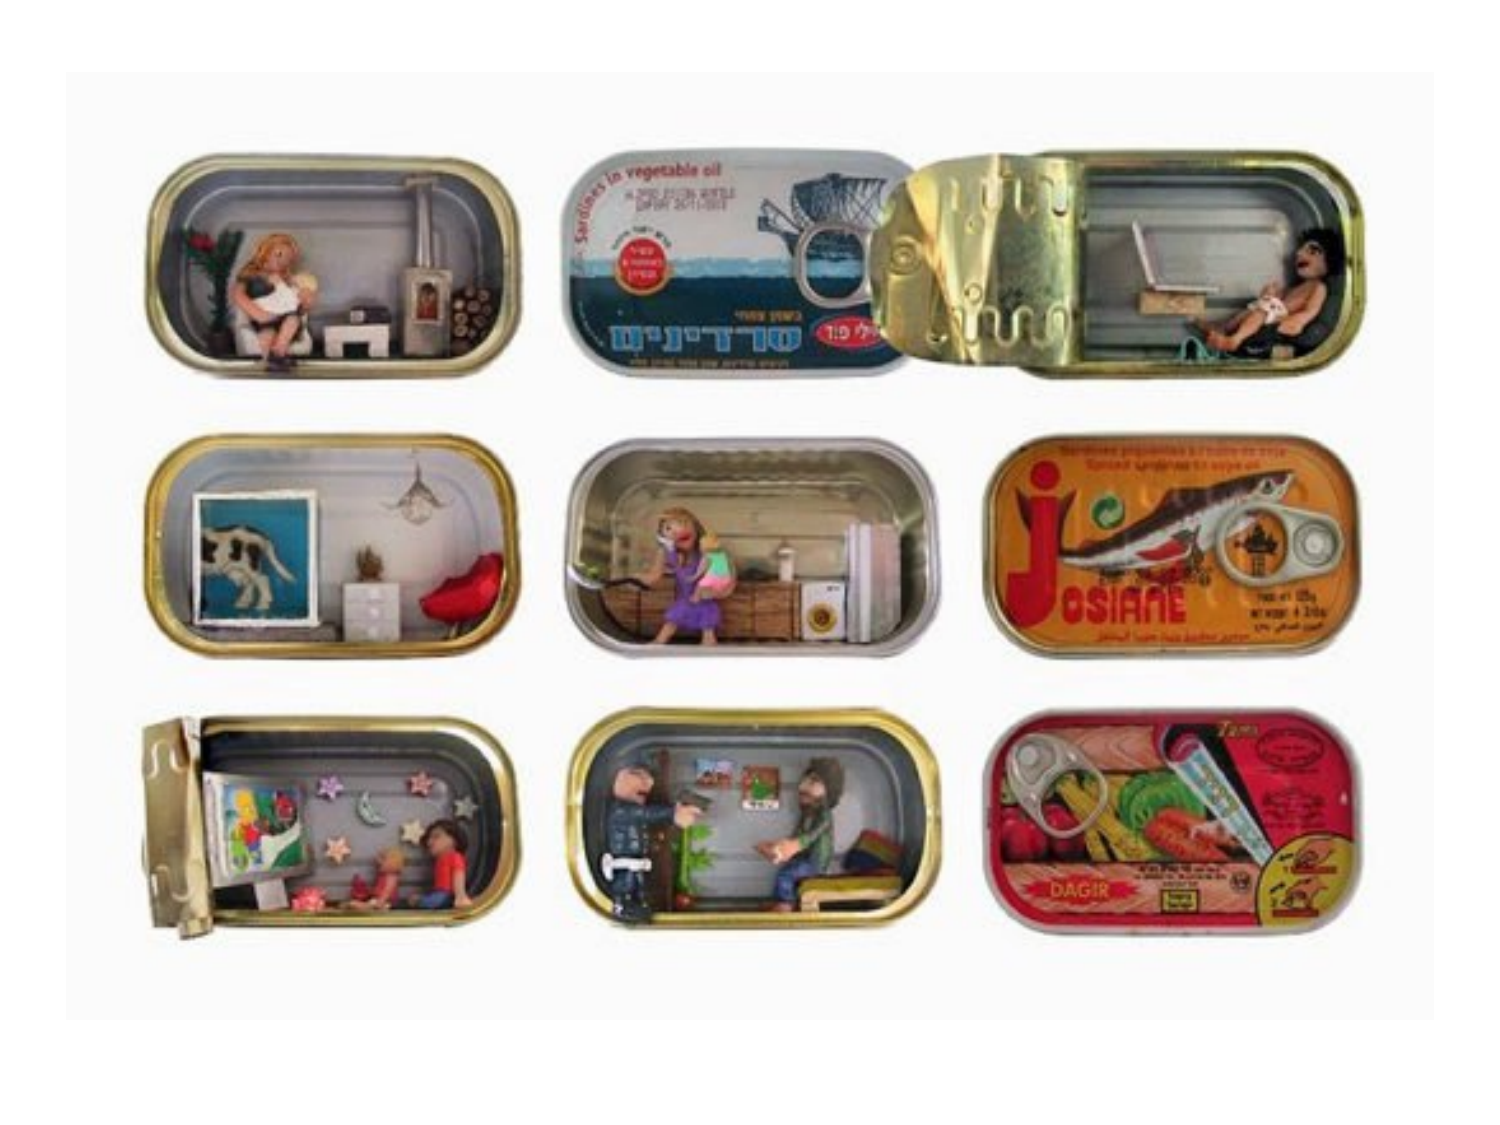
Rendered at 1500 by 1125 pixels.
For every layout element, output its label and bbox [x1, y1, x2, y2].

list [66, 72, 1434, 1021]
